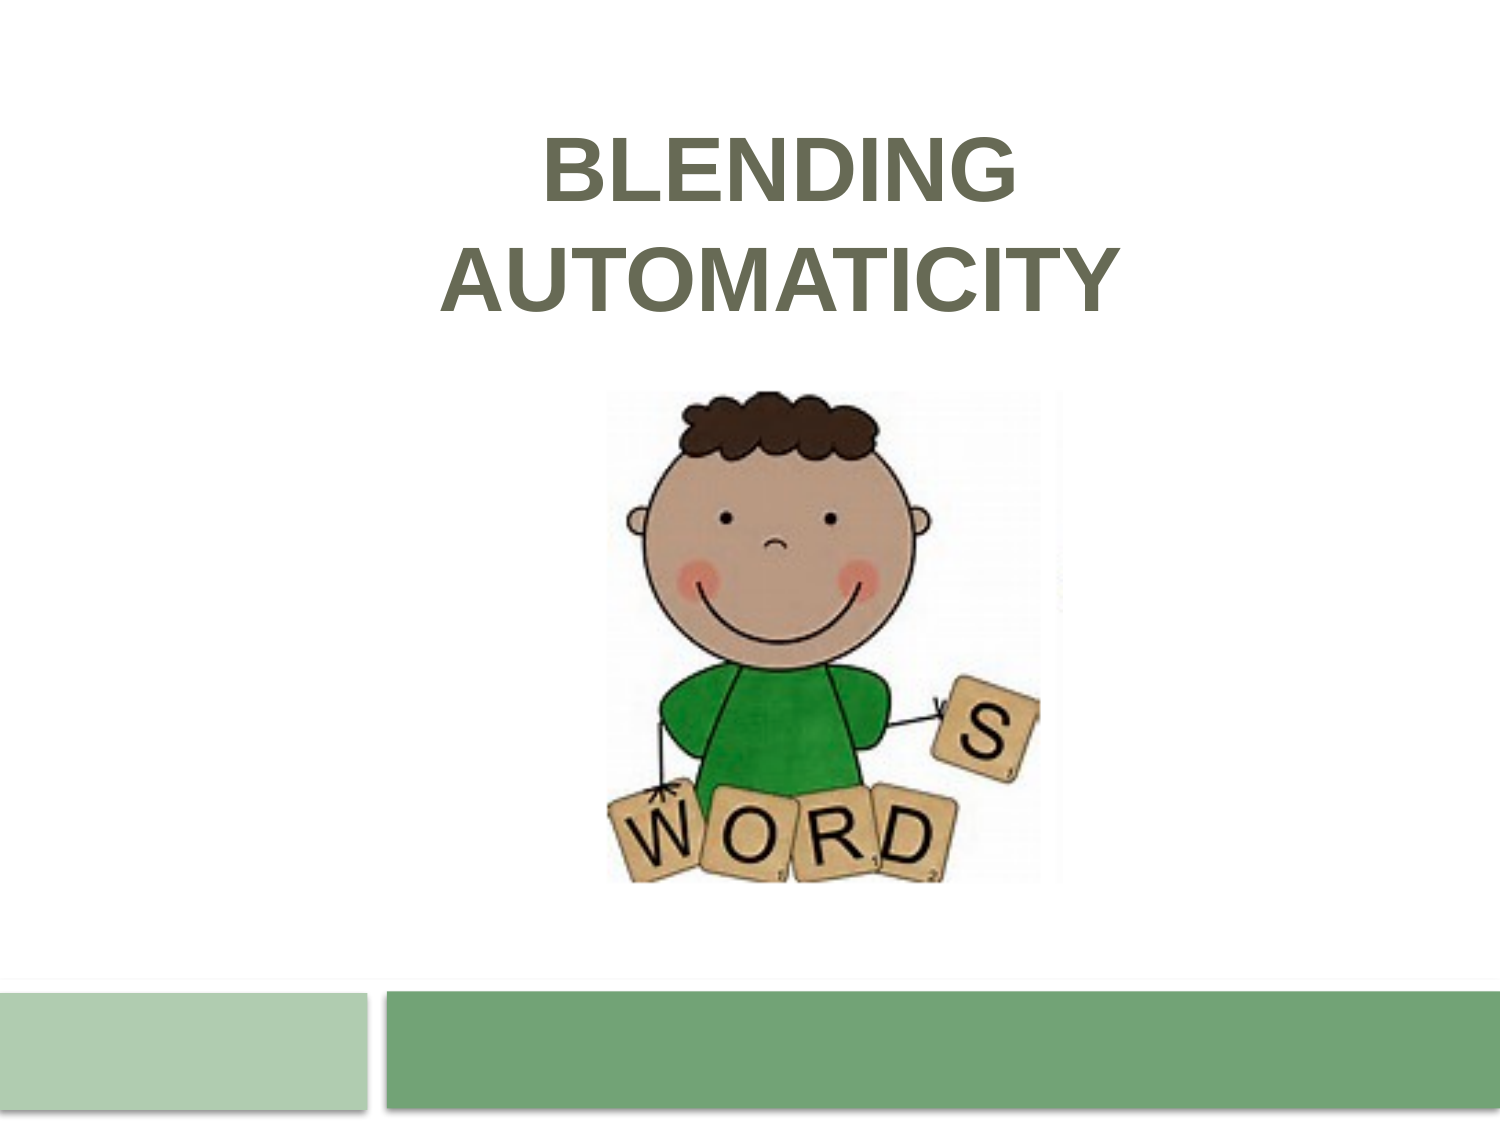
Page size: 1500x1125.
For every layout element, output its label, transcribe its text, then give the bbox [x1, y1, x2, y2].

picture [599, 387, 1063, 900]
title Blending Automaticity [249, 37, 1313, 338]
